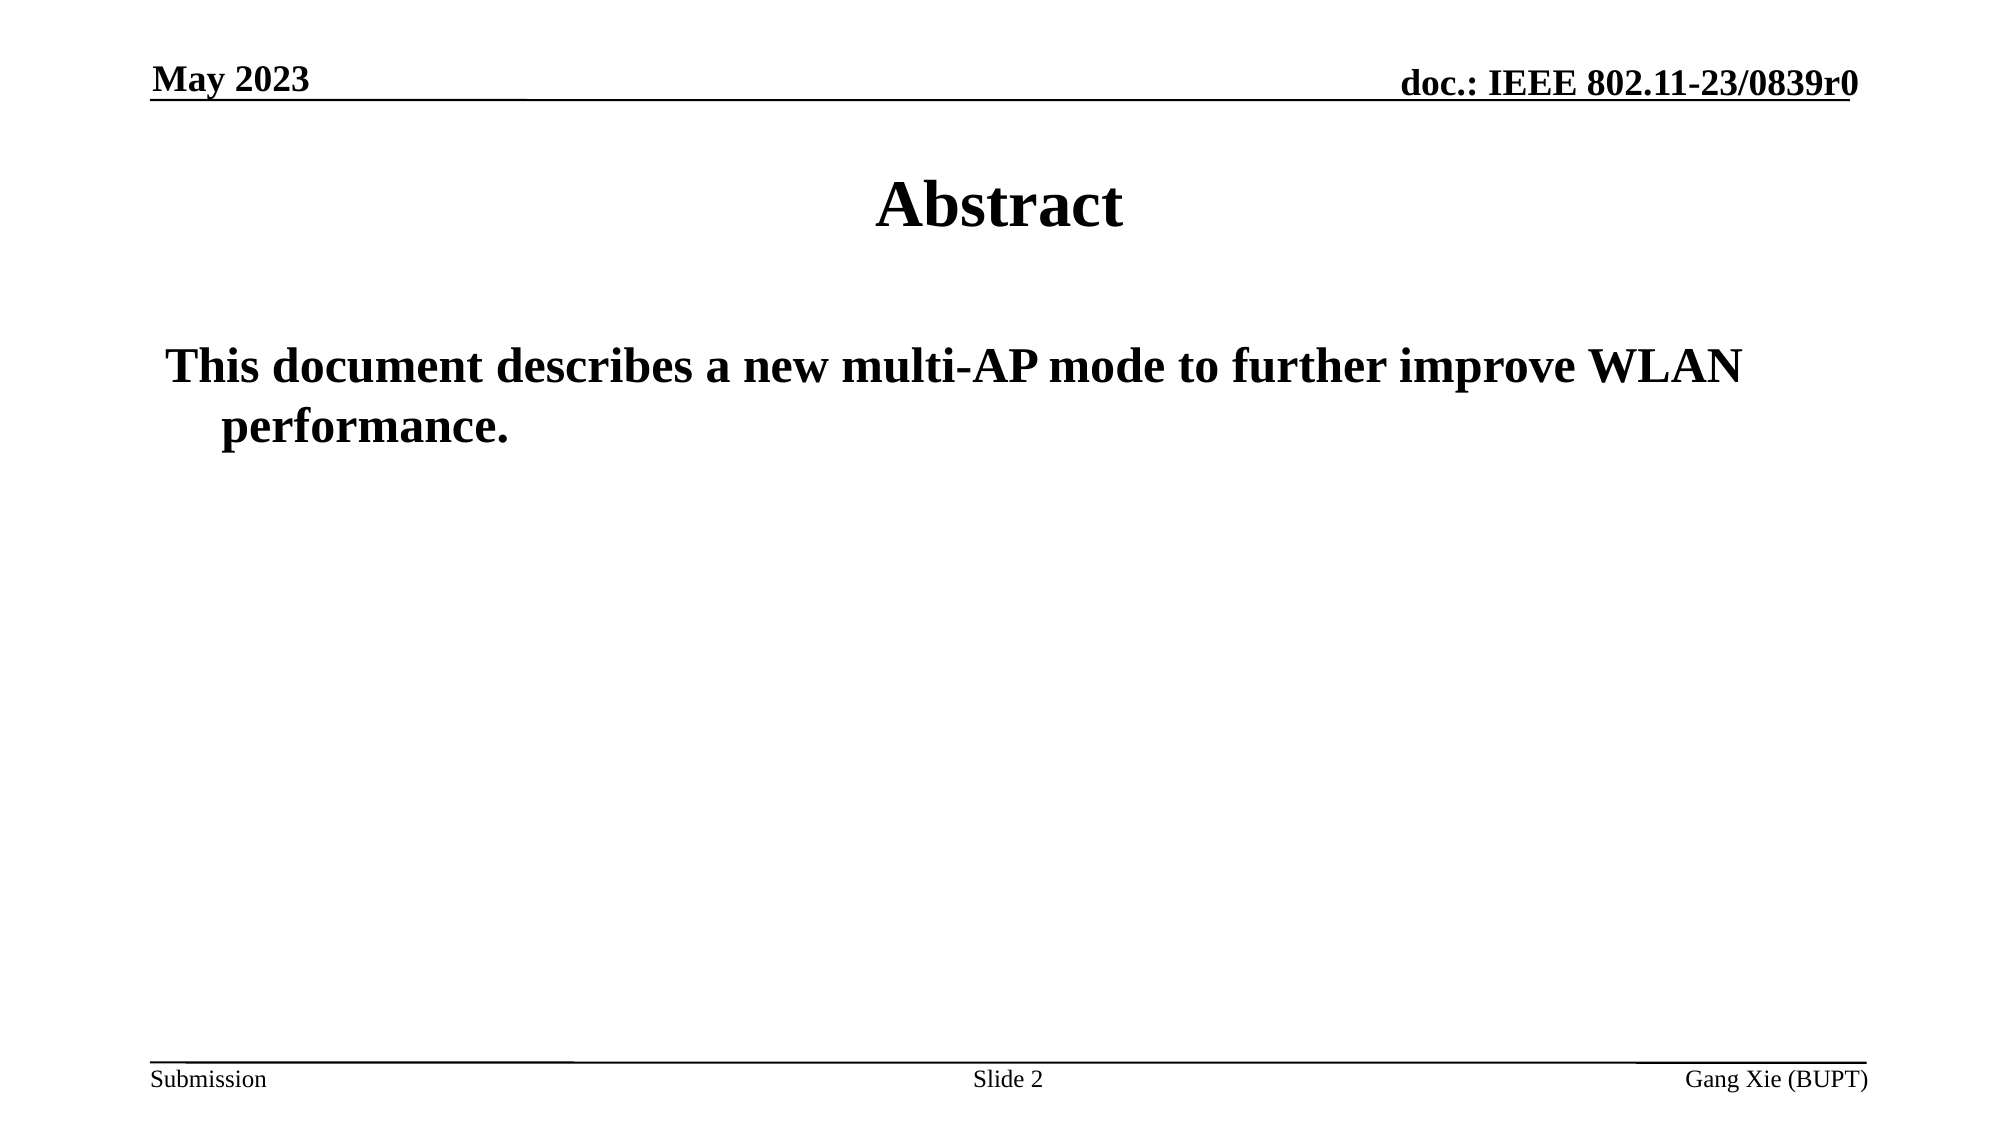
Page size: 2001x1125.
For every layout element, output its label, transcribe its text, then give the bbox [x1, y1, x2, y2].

footer Gang Xie (BUPT) [1171, 1061, 1869, 1093]
title Abstract [149, 112, 1850, 288]
slide_number Slide 2 [950, 1061, 1067, 1123]
list This document describes a new multi-AP mode to further improve WLAN performance. [149, 324, 1850, 1000]
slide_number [152, 54, 563, 100]
